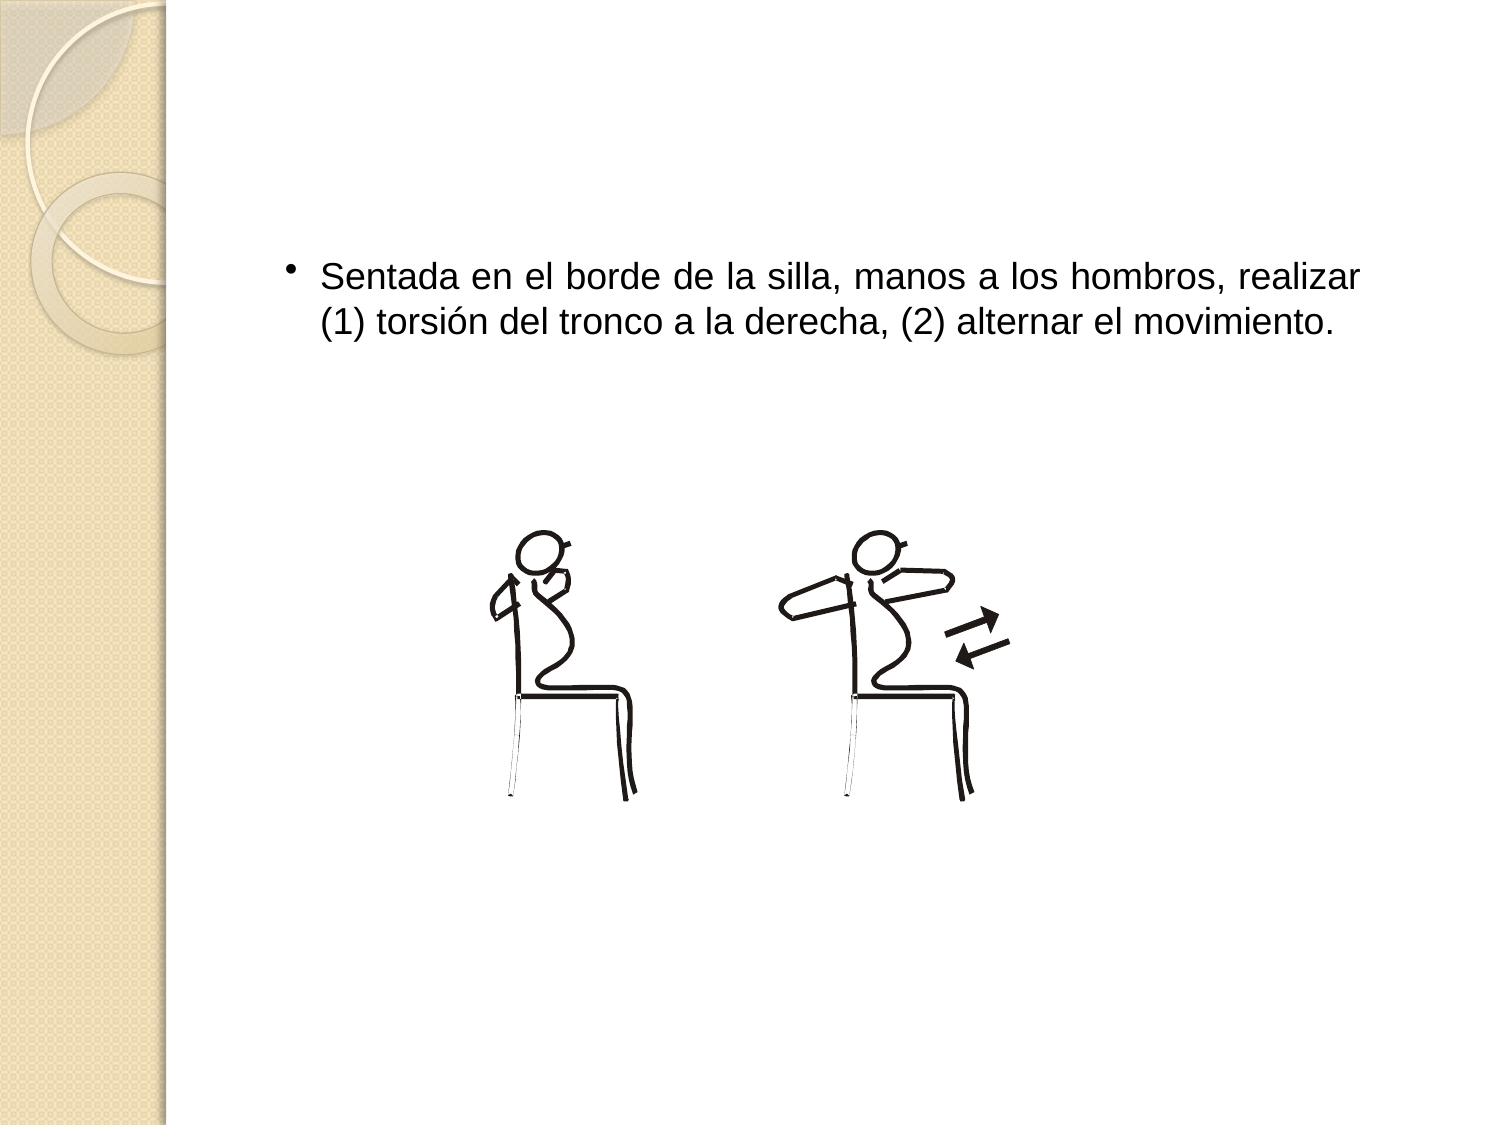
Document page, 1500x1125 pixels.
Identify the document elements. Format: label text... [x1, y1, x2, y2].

text_box Sentada en el borde de la silla, manos a los hombros, realizar (1) torsión del tronco a la derecha, (2) alternar el movimiento. [230, 244, 1376, 349]
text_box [486, 526, 1014, 805]
